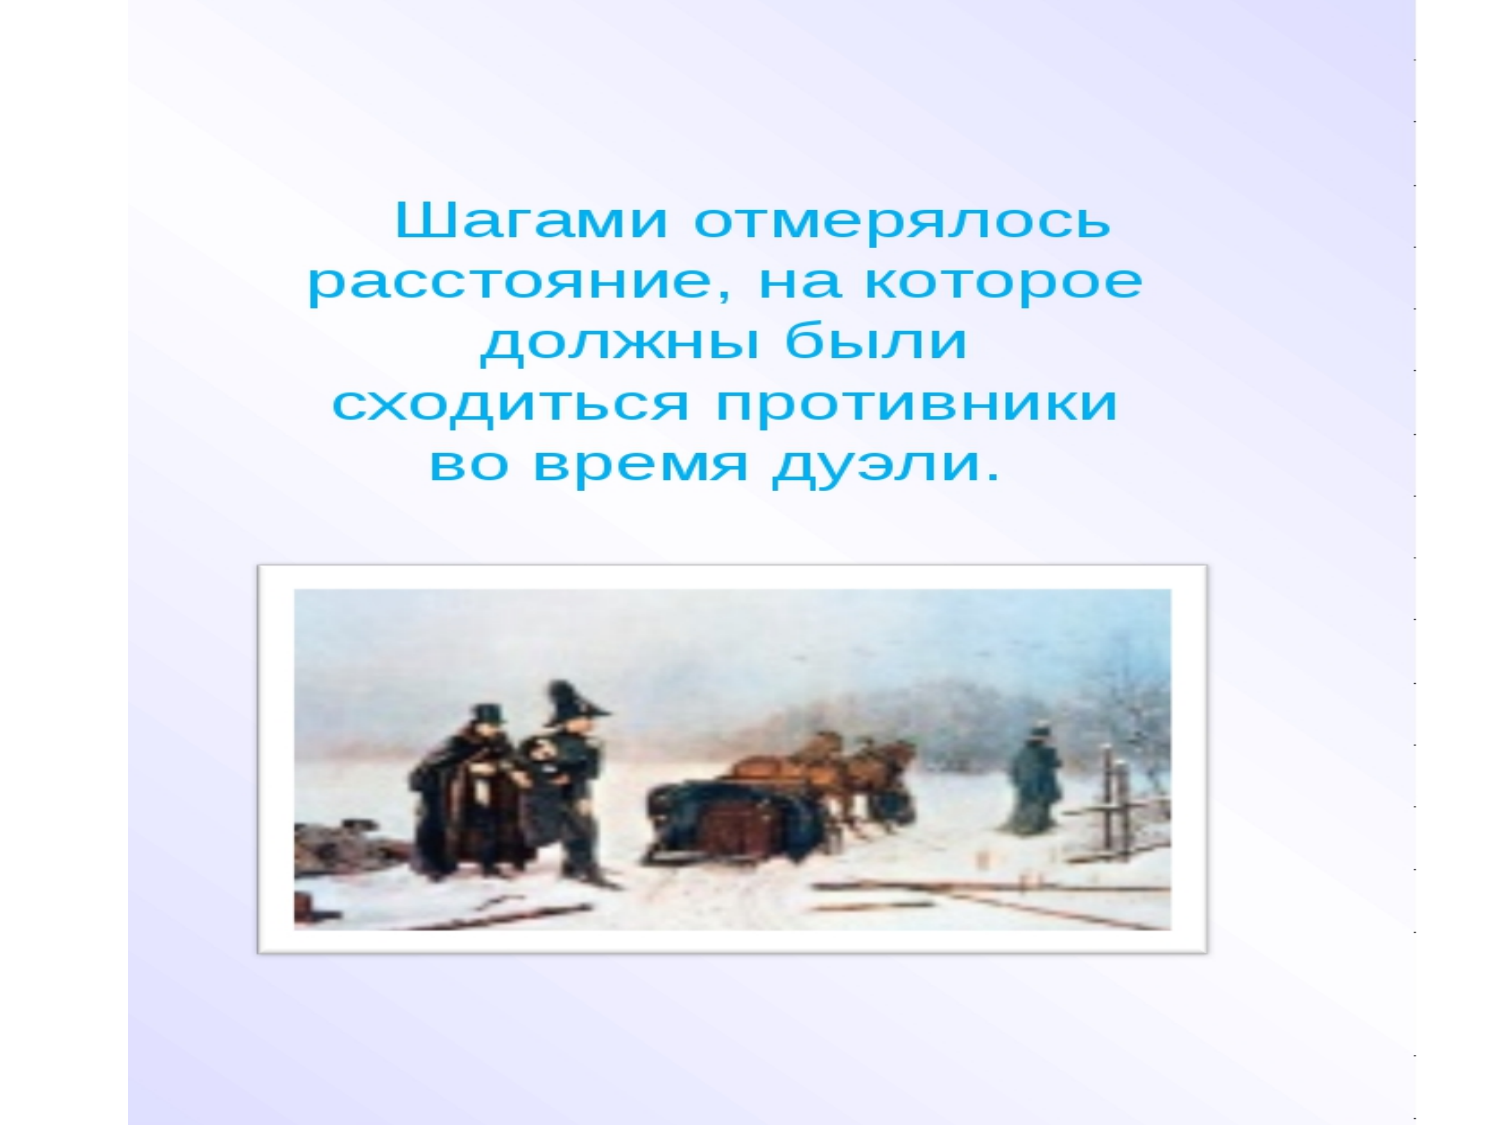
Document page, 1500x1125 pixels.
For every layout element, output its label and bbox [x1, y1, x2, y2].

picture [128, 0, 1419, 1125]
